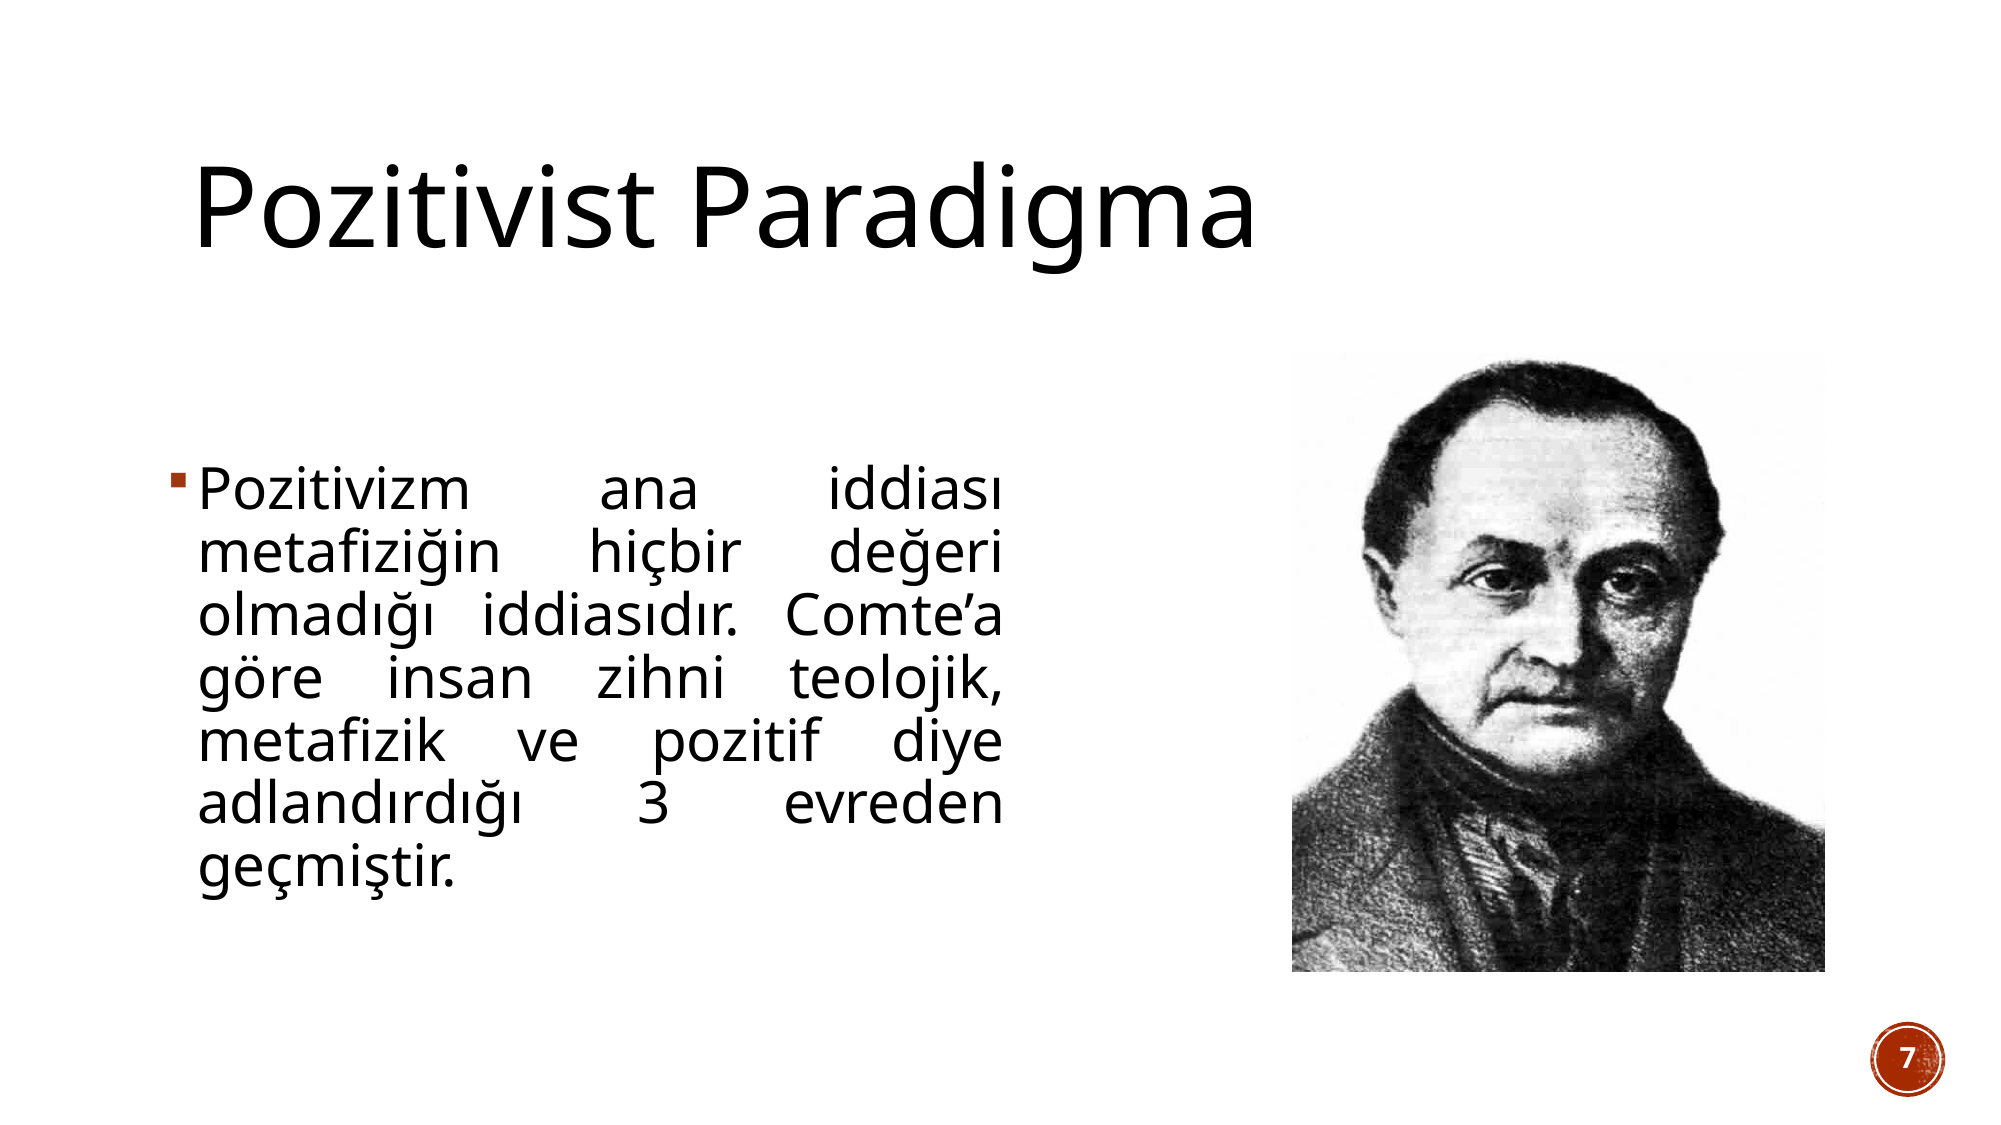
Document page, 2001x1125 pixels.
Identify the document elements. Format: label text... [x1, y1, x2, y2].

picture [1292, 353, 1825, 972]
title Pozitivist Paradigma [175, 79, 1826, 344]
list Pozitivizm ana iddiası metafiziğin hiçbir değeri olmadığı iddiasıdır. Comte’a göre insan zihni teolojik, metafizik ve pozitif diye adlandırdığı 3 evreden geçmiştir. [152, 451, 1020, 724]
slide_number 7 [1855, 1028, 1961, 1089]
